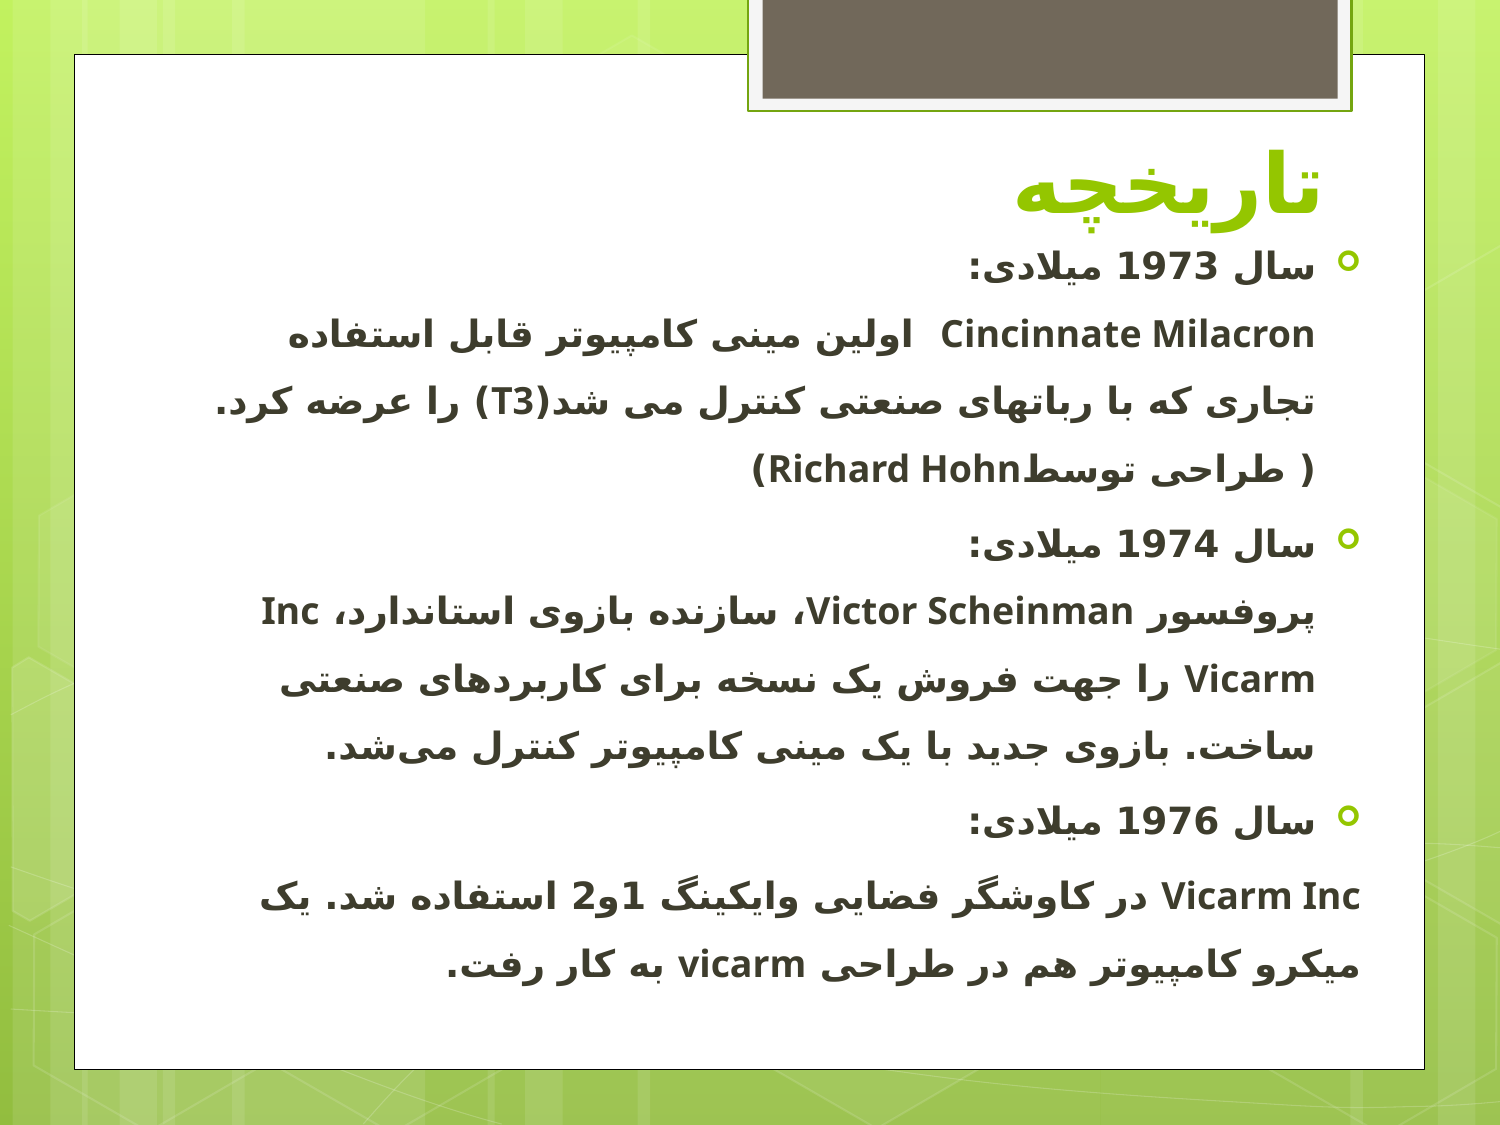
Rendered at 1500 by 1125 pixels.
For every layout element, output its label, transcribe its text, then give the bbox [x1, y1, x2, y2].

title تاریخچه [187, 99, 1340, 212]
list سال 1973 میلادی: Cincinnate Milacron اولین مینی کامپیوتر قابل استفاده تجاری که با رباتهای صنعتی کنترل می شد(T3) را عرضه کرد. ( طراحی توسطRichard Hohn) سال 1974 میلادی: پروفسور Victor Scheinman، سازنده بازوی استاندارد، Inc Vicarm را جهت فروش یک نسخه برای کاربردهای صنعتی ساخت. بازوی جدید با یک مینی کامپیوتر کنترل می‌شد. سال 1976 میلادی: Vicarm Inc در کاوشگر فضایی وایکینگ 1و2 استفاده شد. یک میکرو کامپیوتر هم در طراحی vicarm به کار رفت. [150, 212, 1388, 988]
